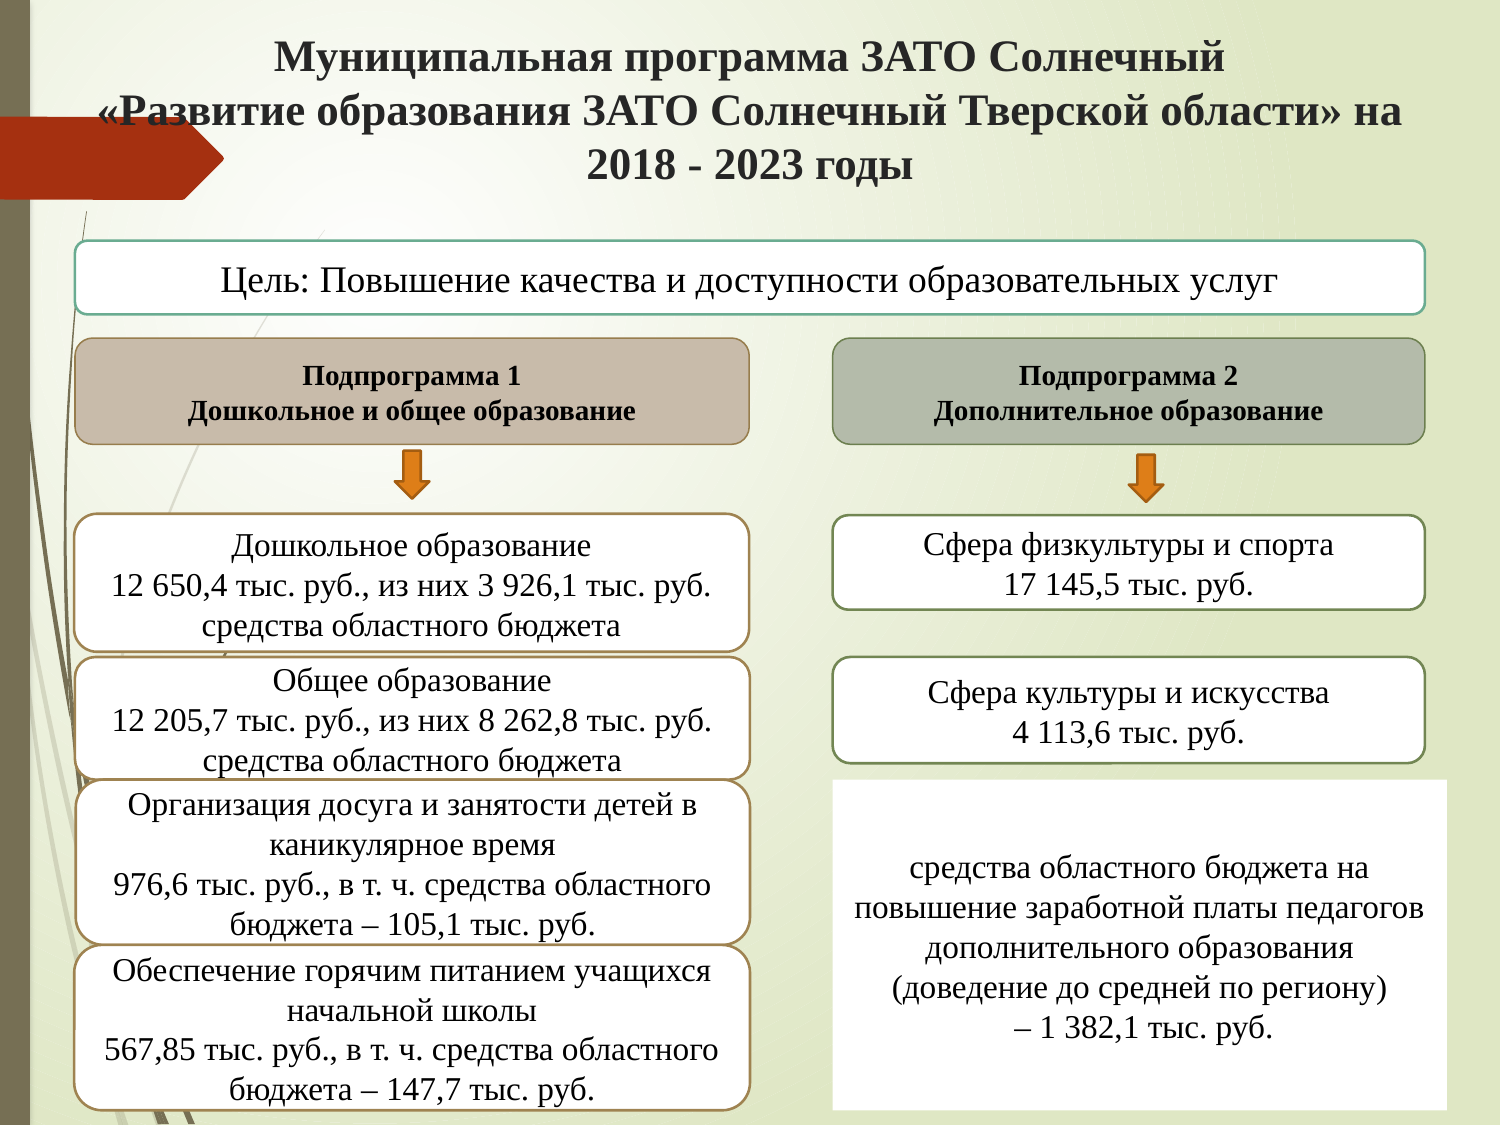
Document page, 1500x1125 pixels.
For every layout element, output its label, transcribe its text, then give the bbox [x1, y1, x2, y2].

text_box Цель: Повышение качества и доступности образовательных услуг [73, 239, 1427, 316]
text_box Подпрограмма 2 Дополнительное образование [831, 337, 1426, 446]
text_box [1127, 453, 1165, 503]
text_box Обеспечение горячим питанием учащихся начальной школы 567,85 тыс. руб., в т. ч. средства областного бюджета – 147,7 тыс. руб. [72, 943, 752, 1112]
text_box Дошкольное образование 12 650,4 тыс. руб., из них 3 926,1 тыс. руб. средства областного бюджета [72, 512, 751, 654]
title Муниципальная программа ЗАТО Солнечный «Развитие образования ЗАТО Солнечный Тверской области» на 2018 - 2023 годы [75, 19, 1425, 197]
text_box Сфера культуры и искусства 4 113,6 тыс. руб. [831, 655, 1427, 765]
text_box Подпрограмма 1 Дошкольное и общее образование [74, 337, 750, 446]
text_box Организация досуга и занятости детей в каникулярное время 976,6 тыс. руб., в т. ч. средства областного бюджета – 105,1 тыс. руб. [74, 778, 752, 945]
text_box Сфера физкультуры и спорта 17 145,5 тыс. руб. [831, 513, 1427, 611]
text_box [393, 449, 431, 500]
text_box Общее образование 12 205,7 тыс. руб., из них 8 262,8 тыс. руб. средства областного бюджета [73, 655, 752, 781]
text_box средства областного бюджета на повышение заработной платы педагогов дополнительного образования (доведение до средней по региону) – 1 382,1 тыс. руб. [831, 778, 1448, 1112]
